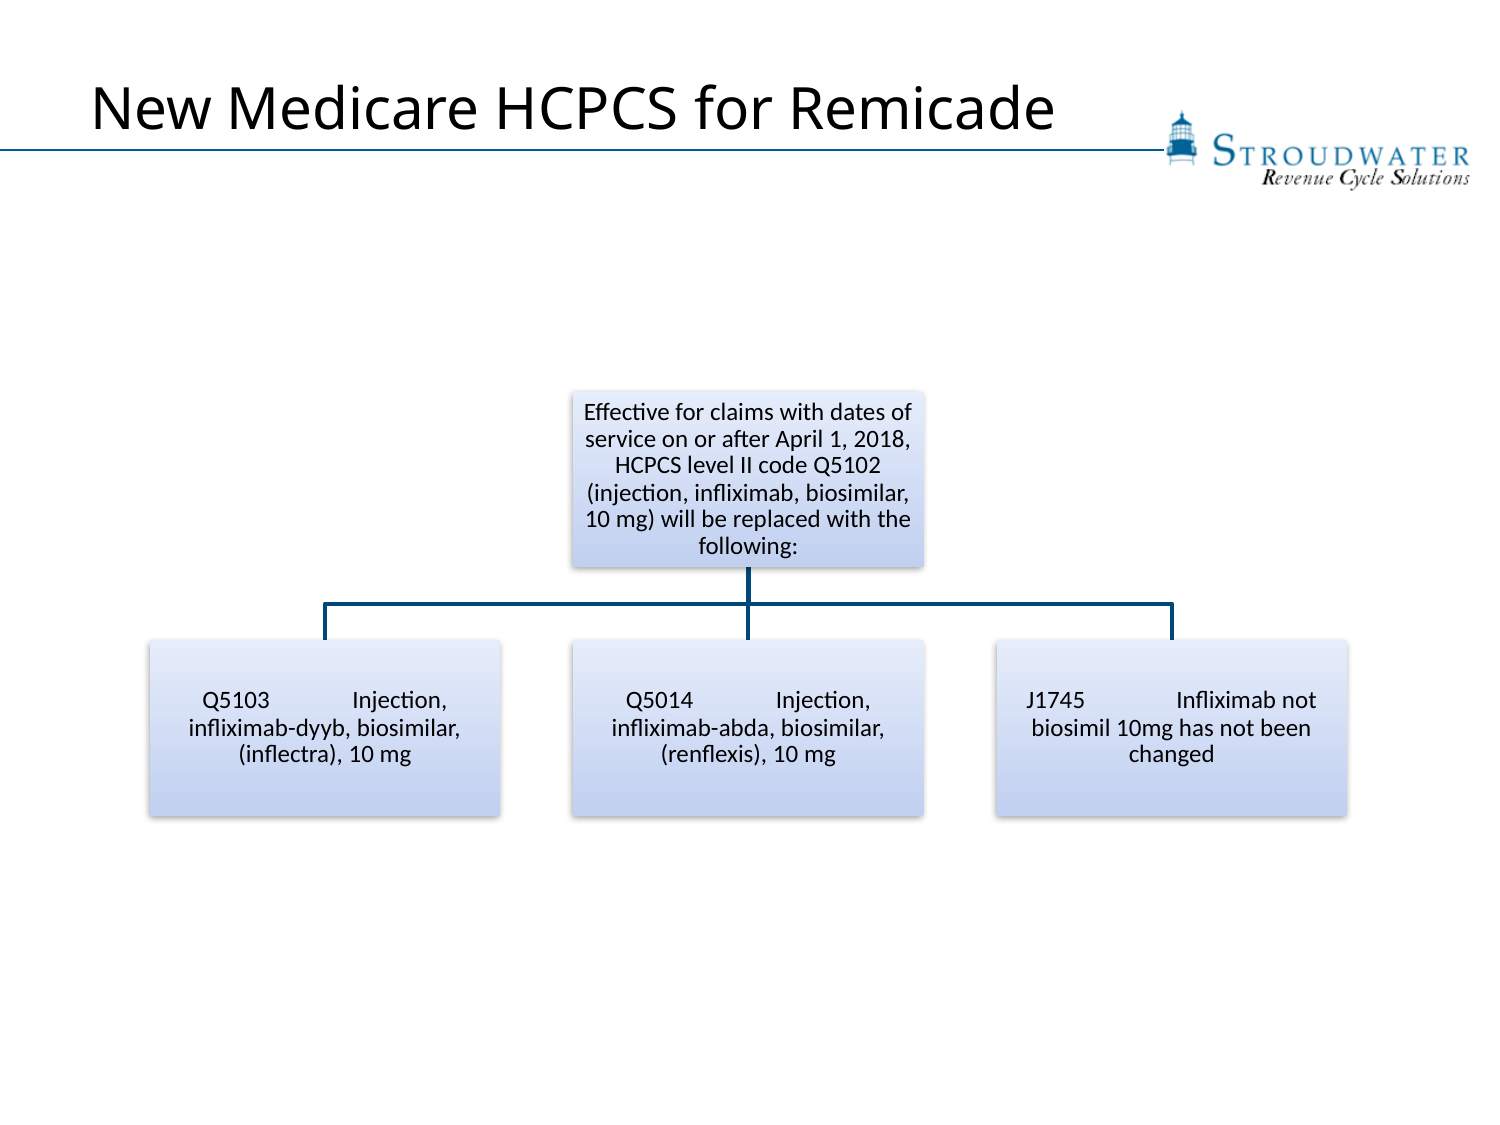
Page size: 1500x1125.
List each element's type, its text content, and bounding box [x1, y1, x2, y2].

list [149, 232, 1347, 976]
title New Medicare HCPCS for Remicade [75, 12, 1425, 200]
picture [1425, 110, 1488, 200]
